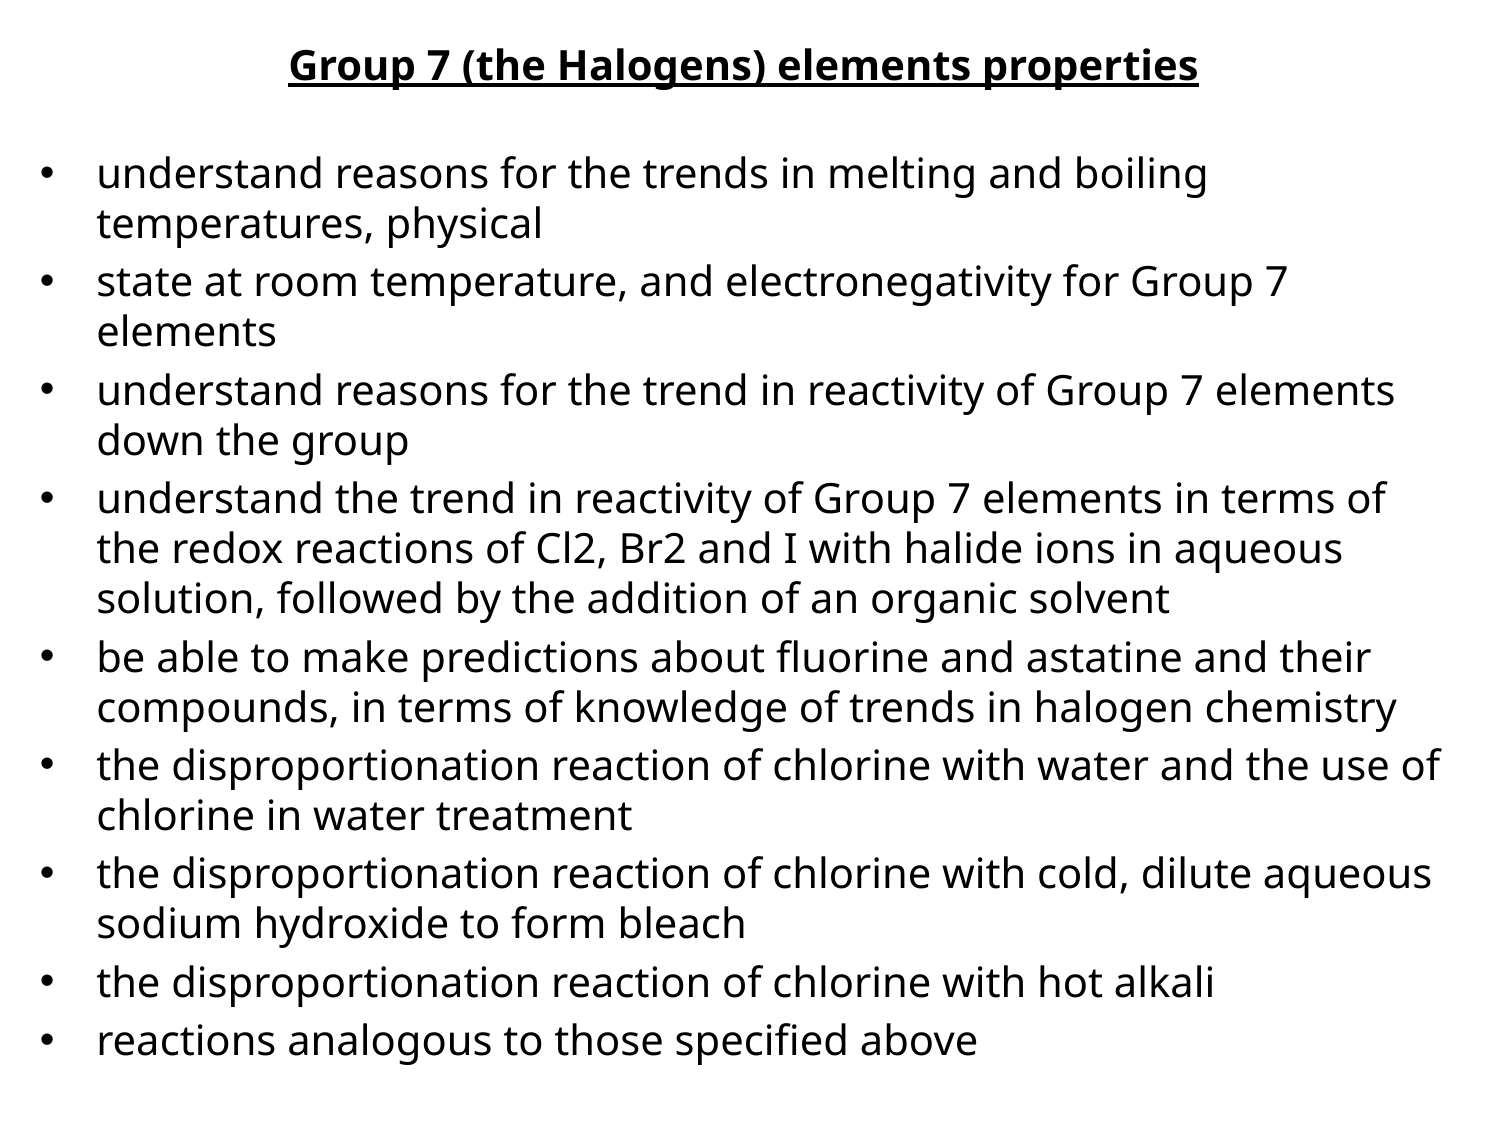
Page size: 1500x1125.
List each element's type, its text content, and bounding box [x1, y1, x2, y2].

list Group 7 (the Halogens) elements properties understand reasons for the trends in melting and boiling temperatures, physical state at room temperature, and electronegativity for Group 7 elements understand reasons for the trend in reactivity of Group 7 elements down the group understand the trend in reactivity of Group 7 elements in terms of the redox reactions of Cl2, Br2 and I with halide ions in aqueous solution, followed by the addition of an organic solvent be able to make predictions about fluorine and astatine and their compounds, in terms of knowledge of trends in halogen chemistry the disproportionation reaction of chlorine with water and the use of chlorine in water treatment the disproportionation reaction of chlorine with cold, dilute aqueous sodium hydroxide to form bleach the disproportionation reaction of chlorine with hot alkali reactions analogous to those specified above [24, 30, 1463, 1094]
